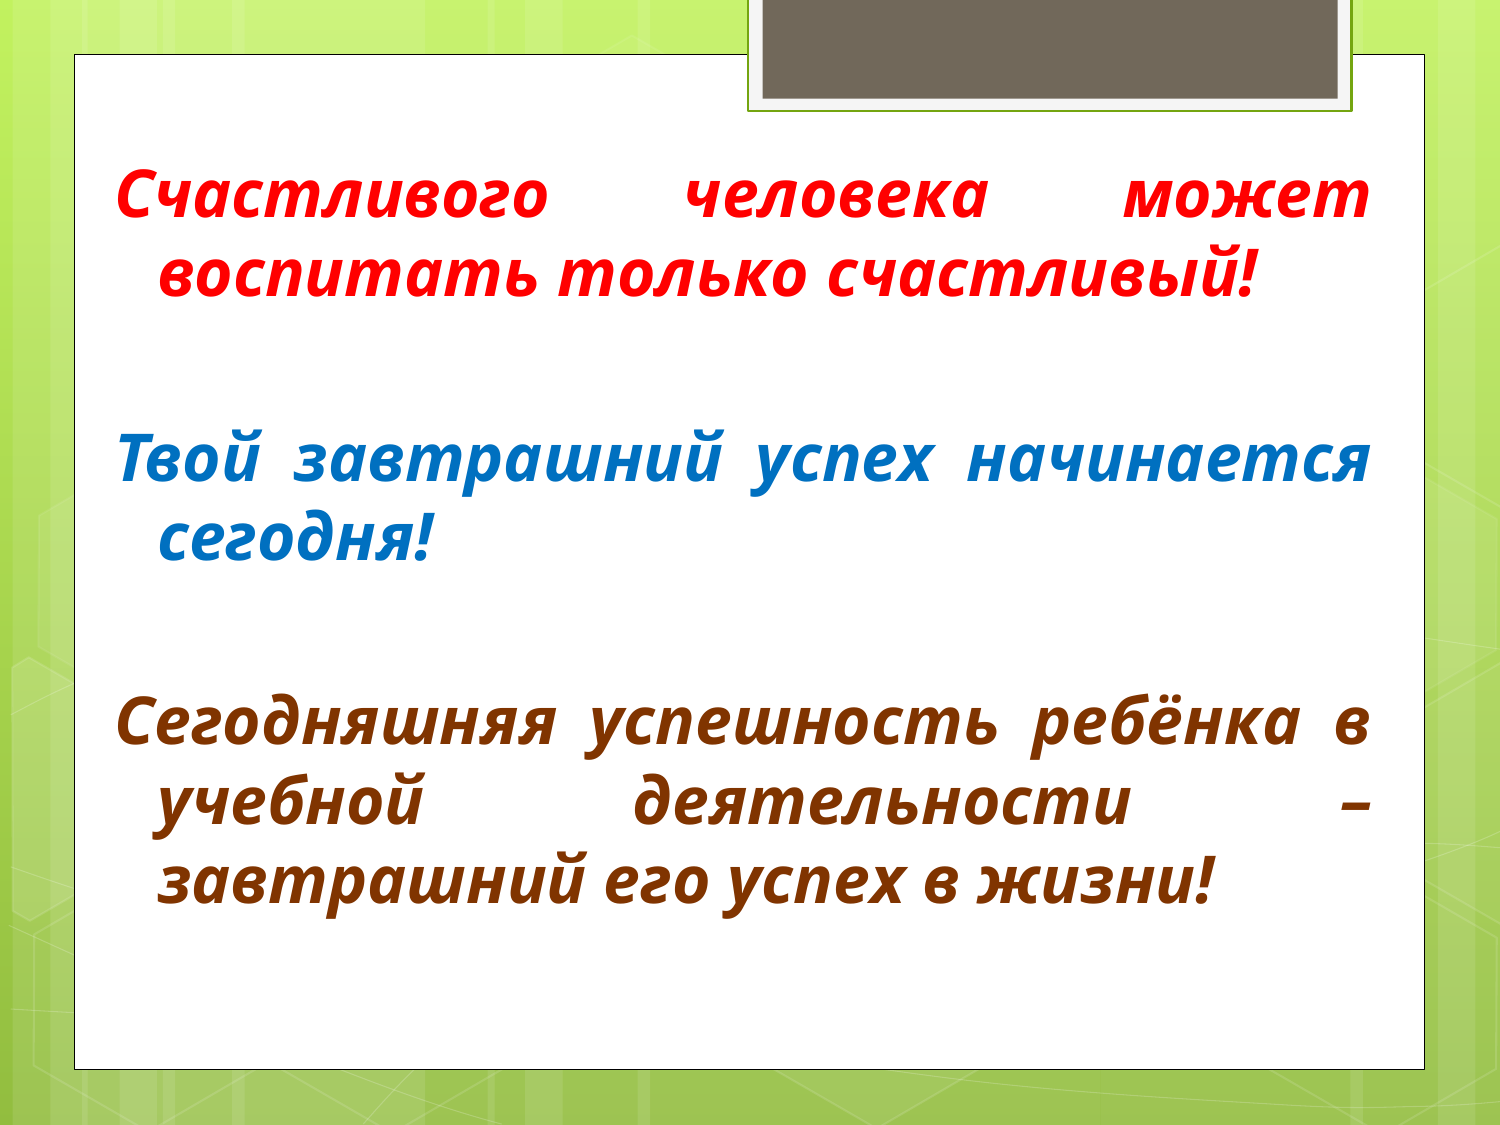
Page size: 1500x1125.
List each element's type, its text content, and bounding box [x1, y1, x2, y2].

list Счастливого человека может воспитать только счастливый! Твой завтрашний успех начинается сегодня! Сегодняшняя успешность ребёнка в учебной деятельности – завтрашний его успех в жизни! [88, 78, 1388, 941]
